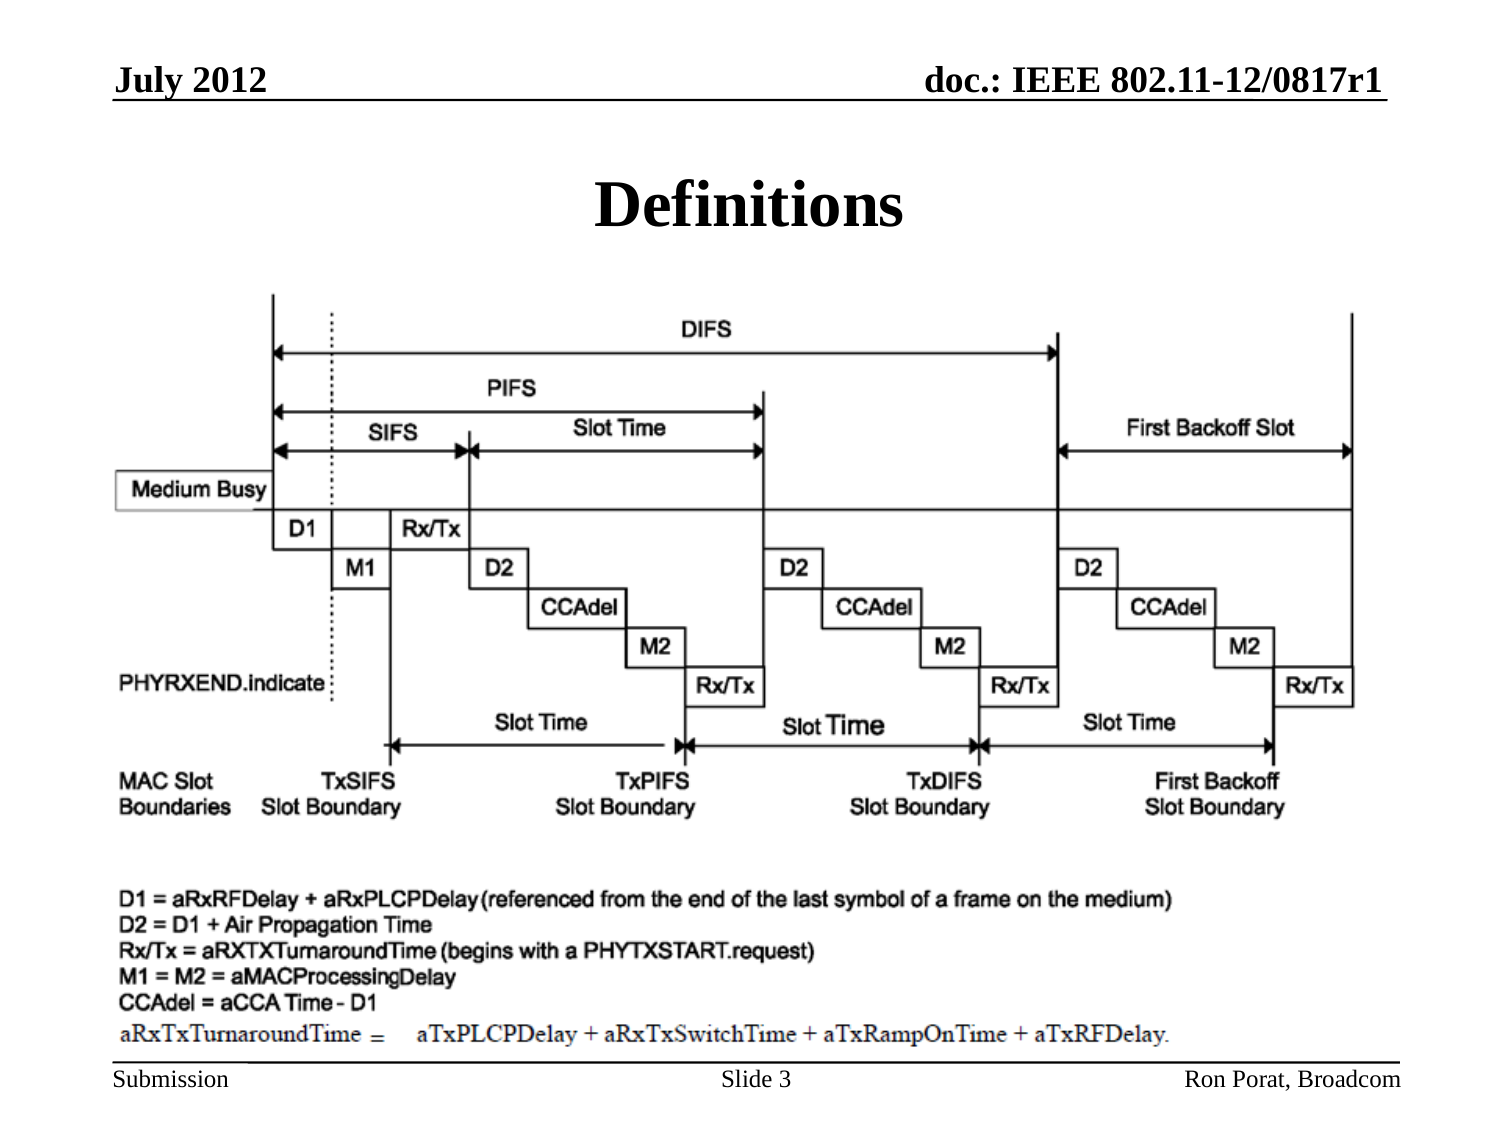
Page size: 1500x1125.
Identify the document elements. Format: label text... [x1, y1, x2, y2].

title Definitions [112, 112, 1388, 260]
slide_number Slide 3 [712, 1061, 800, 1093]
picture [87, 262, 1413, 1051]
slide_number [114, 54, 366, 101]
footer Ron Porat, Broadcom [1181, 1061, 1402, 1093]
